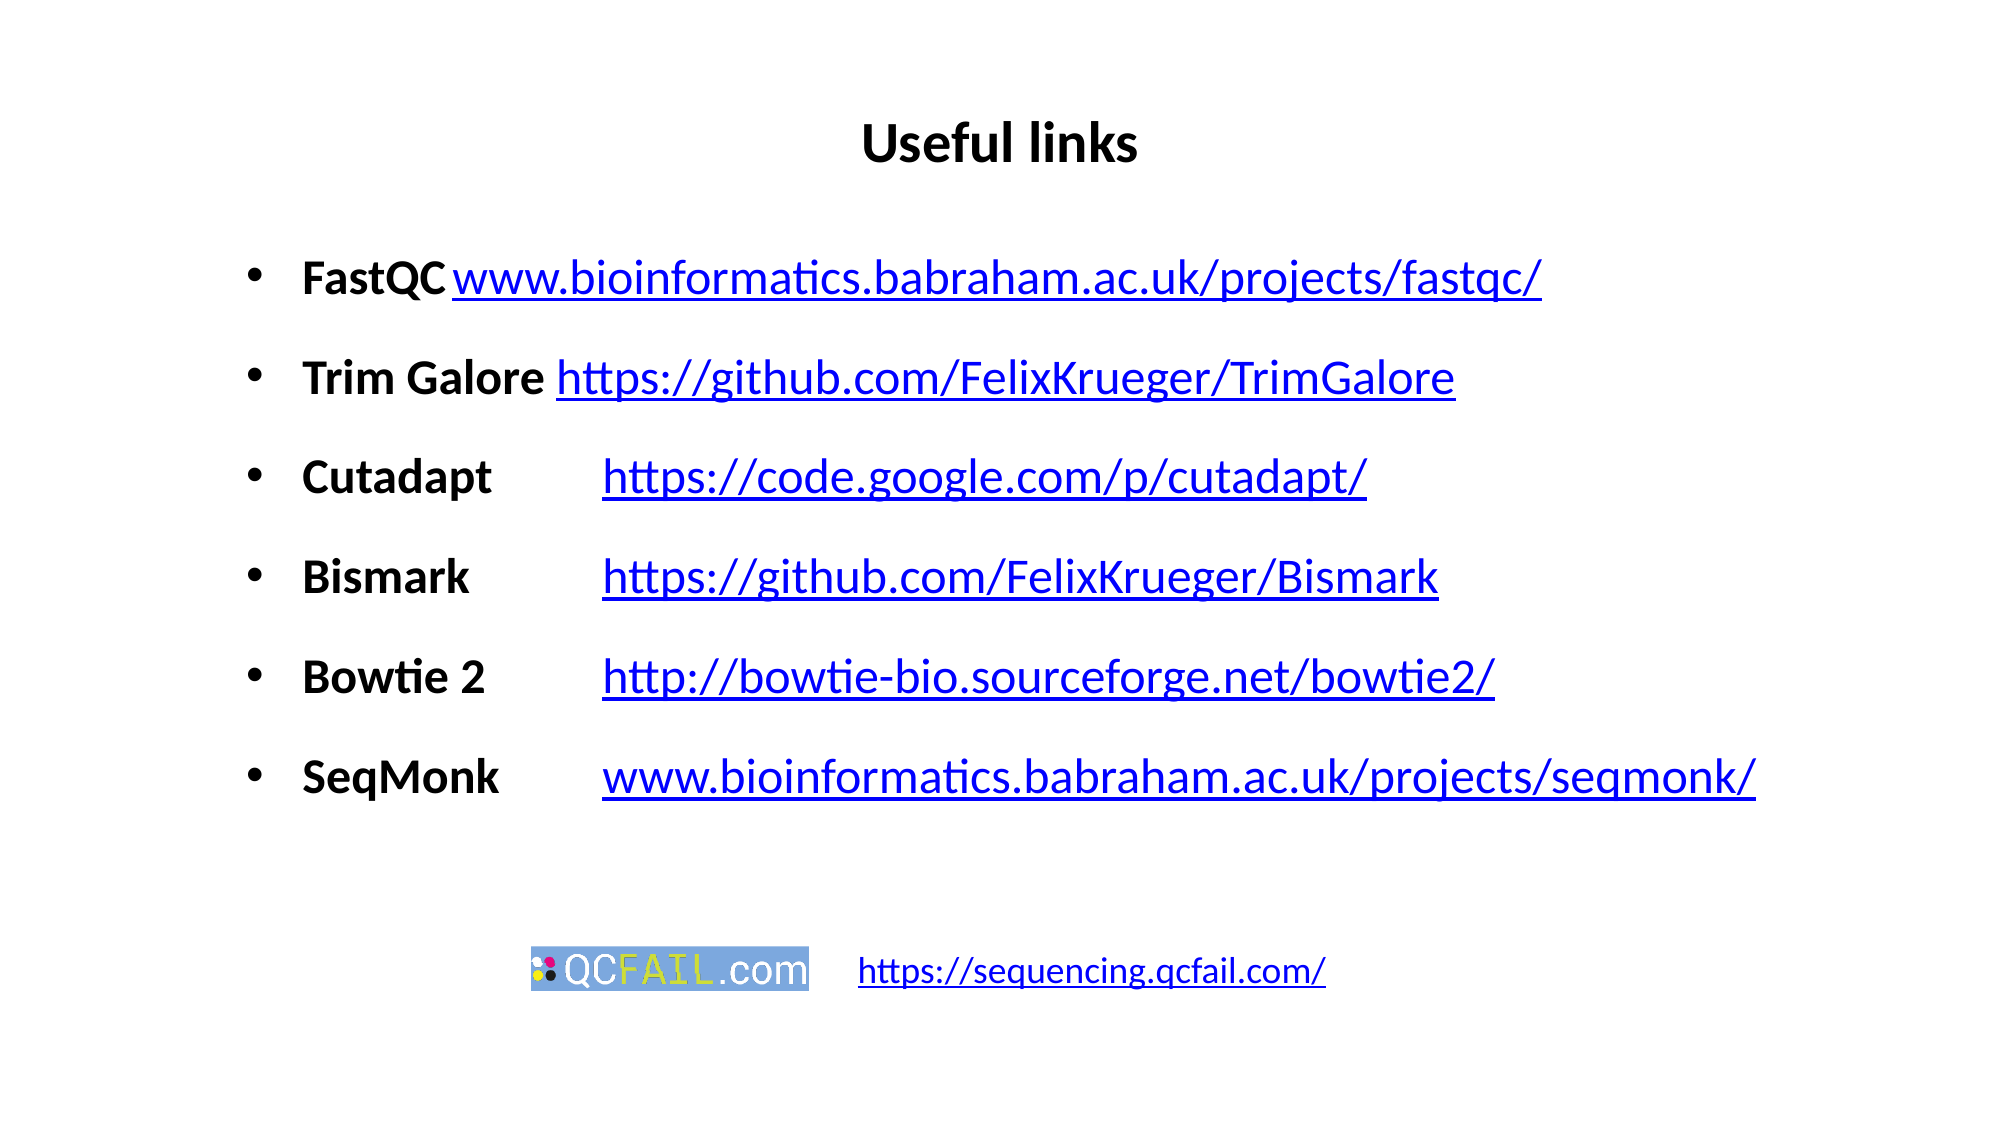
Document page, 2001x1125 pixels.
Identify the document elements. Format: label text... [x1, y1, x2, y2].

title Useful links [99, 45, 1900, 233]
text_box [530, 946, 810, 995]
text_box https://sequencing.qcfail.com/ [842, 938, 1342, 999]
list FastQC www.bioinformatics.babraham.ac.uk/projects/fastqc/ Trim Galore https://github.com/FelixKrueger/TrimGalore Cutadapt https://code.google.com/p/cutadapt/ Bismark https://github.com/FelixKrueger/Bismark Bowtie 2 http://bowtie-bio.sourceforge.net/bowtie2/ SeqMonk www.bioinformatics.babraham.ac.uk/projects/seqmonk/ [231, 206, 1847, 949]
